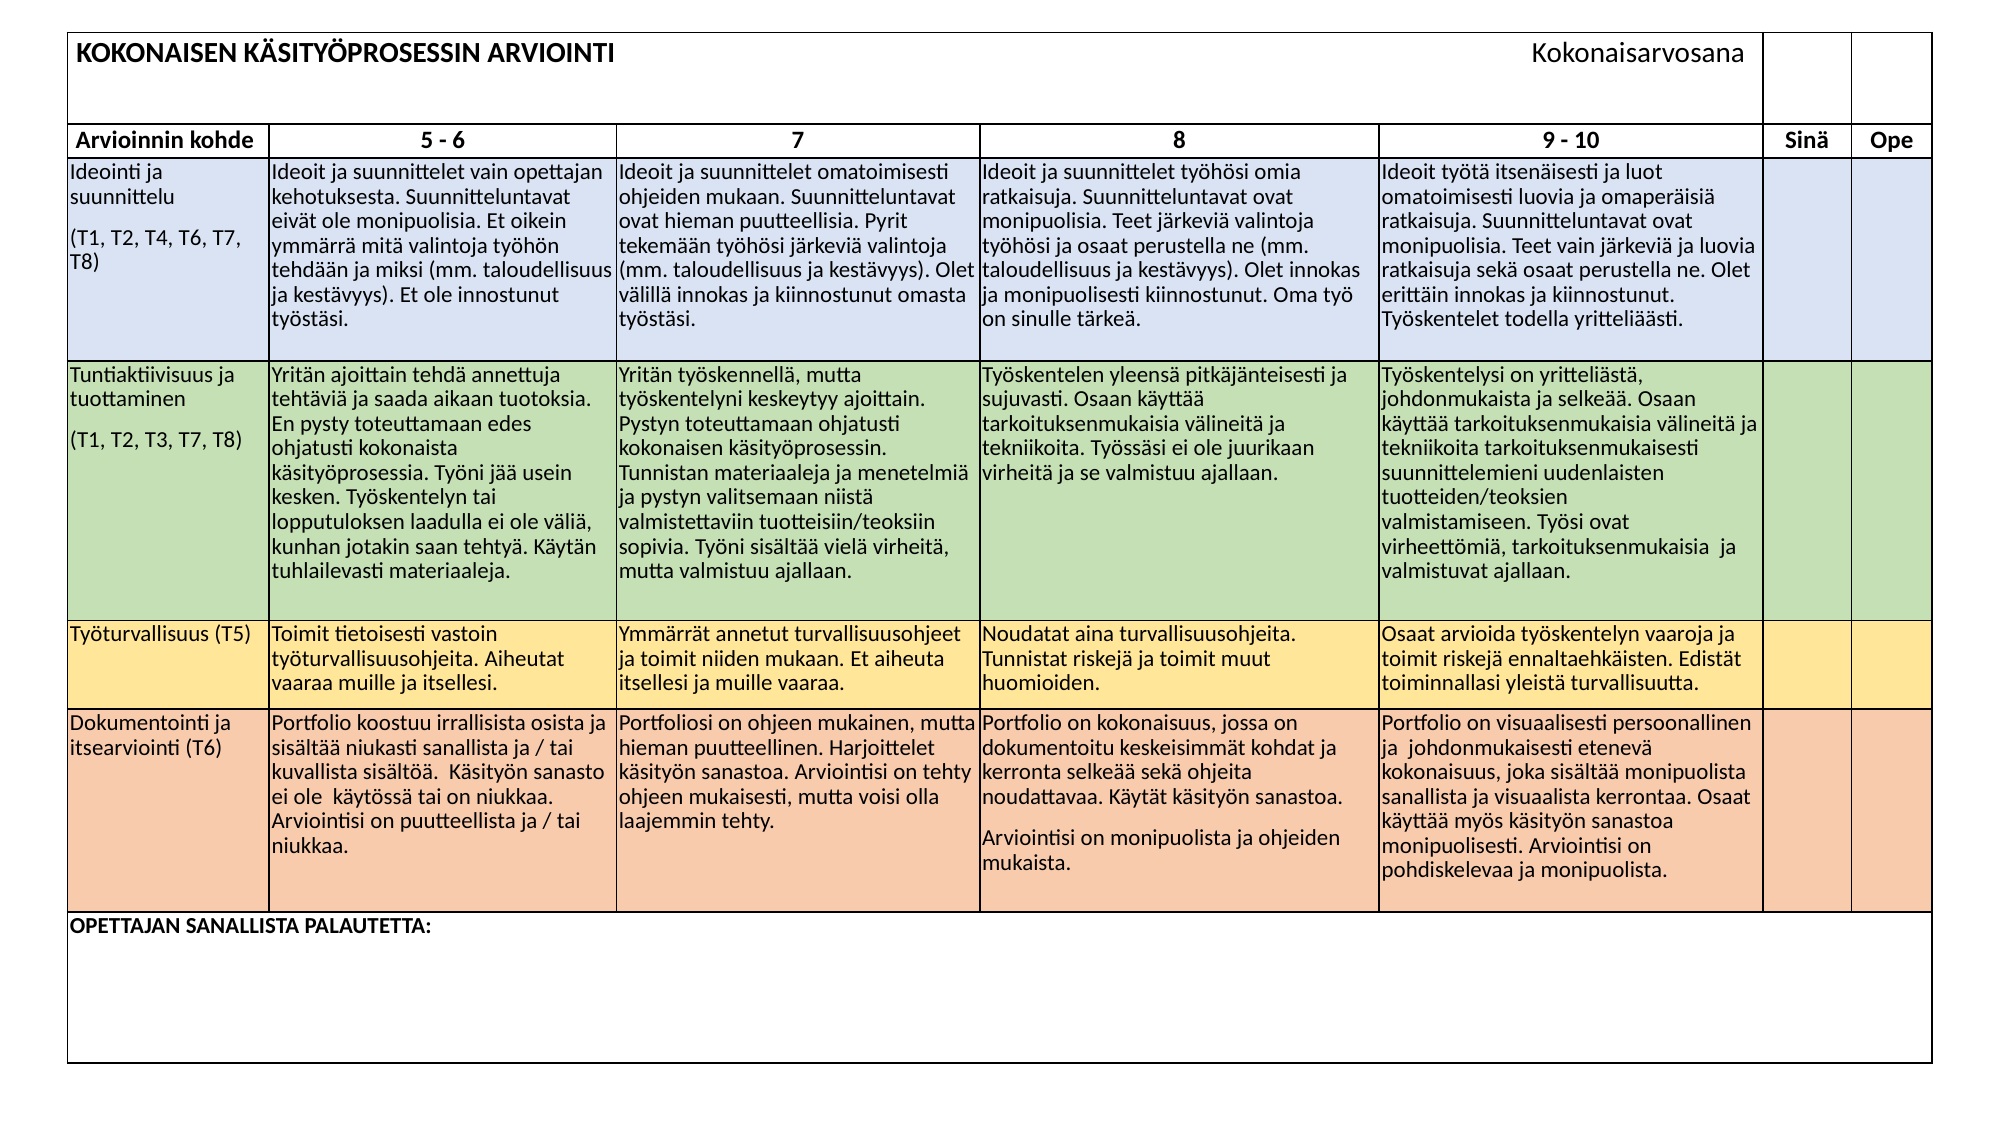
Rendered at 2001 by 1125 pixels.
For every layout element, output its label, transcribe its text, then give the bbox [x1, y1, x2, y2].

table_cell Ymmärrät annetut turvallisuusohjeet ja toimit niiden mukaan. Et aiheuta itsellesi ja muille vaaraa. [617, 621, 979, 708]
table_cell Portfolio koostuu irrallisista osista ja sisältää niukasti sanallista ja / tai kuvallista sisältöä. Käsityön sanasto ei ole käytössä tai on niukkaa. Arviointisi on puutteellista ja / tai niukkaa. [270, 710, 616, 911]
table_cell Tuntiaktiivisuus ja tuottaminen (T1, T2, T3, T7, T8) [68, 362, 268, 620]
table_cell [1852, 710, 1931, 911]
table_cell Portfolio on visuaalisesti persoonallinen ja johdonmukaisesti etenevä kokonaisuus, joka sisältää monipuolista sanallista ja visuaalista kerrontaa. Osaat käyttää myös käsityön sanastoa monipuolisesti. Arviointisi on pohdiskelevaa ja monipuolista. [1380, 710, 1762, 911]
table_cell Ideoit työtä itsenäisesti ja luot omatoimisesti luovia ja omaperäisiä ratkaisuja. Suunnitteluntavat ovat monipuolisia. Teet vain järkeviä ja luovia ratkaisuja sekä osaat perustella ne. Olet erittäin innokas ja kiinnostunut. Työskentelet todella yritteliäästi. [1380, 168, 1762, 360]
table_cell [1764, 362, 1851, 620]
table_cell Osaat arvioida työskentelyn vaaroja ja toimit riskejä ennaltaehkäisten. Edistät toiminnallasi yleistä turvallisuutta. [1380, 621, 1762, 708]
table_cell Dokumentointi ja itsearviointi (T6) [68, 710, 268, 911]
table_cell [1852, 621, 1931, 708]
table_cell Työskentelen yleensä pitkäjänteisesti ja sujuvasti. Osaan käyttää tarkoituksenmukaisia välineitä ja tekniikoita. Työssäsi ei ole juurikaan virheitä ja se valmistuu ajallaan. [981, 362, 1378, 620]
table_cell Työskentelysi on yritteliästä, johdonmukaista ja selkeää. Osaan käyttää tarkoituksenmukaisia välineitä ja tekniikoita tarkoituksenmukaisesti suunnittelemieni uudenlaisten tuotteiden/teoksien valmistamiseen. Työsi ovat virheettömiä, tarkoituksenmukaisia ja valmistuvat ajallaan. [1380, 362, 1762, 620]
table_cell [1852, 168, 1931, 360]
table_cell Ideointi ja suunnittelu (T1, T2, T4, T6, T7, T8) [68, 159, 268, 360]
table_cell Yritän ajoittain tehdä annettuja tehtäviä ja saada aikaan tuotoksia. En pysty toteuttamaan edes ohjatusti kokonaista käsityöprosessia. Työni jää usein kesken. Työskentelyn tai lopputuloksen laadulla ei ole väliä, kunhan jotakin saan tehtyä. Käytän tuhlailevasti materiaaleja. [270, 362, 616, 620]
table_cell OPETTAJAN SANALLISTA PALAUTETTA: [68, 913, 1931, 1062]
table_header [1764, 33, 1851, 92]
table_cell Toimit tietoisesti vastoin työturvallisuusohjeita. Aiheutat vaaraa muille ja itsellesi. [270, 621, 616, 708]
table_cell Arvioinnin kohde [68, 125, 212, 157]
table_header [1852, 33, 1931, 92]
table_cell [1852, 362, 1931, 620]
table_cell Ideoit ja suunnittelet työhösi omia ratkaisuja. Suunnitteluntavat ovat monipuolisia. Teet järkeviä valintoja työhösi ja osaat perustella ne (mm. taloudellisuus ja kestävyys). Olet innokas ja monipuolisesti kiinnostunut. Oma työ on sinulle tärkeä. [981, 168, 1378, 360]
table_cell Portfoliosi on ohjeen mukainen, mutta hieman puutteellinen. Harjoittelet käsityön sanastoa. Arviointisi on tehty ohjeen mukaisesti, mutta voisi olla laajemmin tehty. [617, 710, 979, 911]
table_cell Työturvallisuus (T5) [68, 621, 268, 708]
table_cell Ideoit ja suunnittelet vain opettajan kehotuksesta. Suunnitteluntavat eivät ole monipuolisia. Et oikein ymmärrä mitä valintoja työhön tehdään ja miksi (mm. taloudellisuus ja kestävyys). Et ole innostunut työstäsi. [270, 168, 616, 360]
table_cell Ideoit ja suunnittelet omatoimisesti ohjeiden mukaan. Suunnitteluntavat ovat hieman puutteellisia. Pyrit tekemään työhösi järkeviä valintoja (mm. taloudellisuus ja kestävyys). Olet välillä innokas ja kiinnostunut omasta työstäsi. [617, 168, 979, 360]
table_cell Portfolio on kokonaisuus, jossa on dokumentoitu keskeisimmät kohdat ja kerronta selkeää sekä ohjeita noudattavaa. Käytät käsityön sanastoa. Arviointisi on monipuolista ja ohjeiden mukaista. [981, 710, 1378, 911]
table_cell [1764, 168, 1851, 360]
table_cell Yritän työskennellä, mutta työskentelyni keskeytyy ajoittain. Pystyn toteuttamaan ohjatusti kokonaisen käsityöprosessin. Tunnistan materiaaleja ja menetelmiä ja pystyn valitsemaan niistä valmistettaviin tuotteisiin/teoksiin sopivia. Työni sisältää vielä virheitä, mutta valmistuu ajallaan. [617, 362, 979, 620]
table_header KOKONAISEN KÄSITYÖPROSESSIN ARVIOINTI Kokonaisarvosana [68, 33, 1762, 123]
table_cell [1764, 710, 1851, 911]
table_cell Noudatat aina turvallisuusohjeita. Tunnistat riskejä ja toimit muut huomioiden. [981, 621, 1378, 708]
table_cell [1764, 621, 1851, 708]
text_box [212, 92, 2000, 168]
